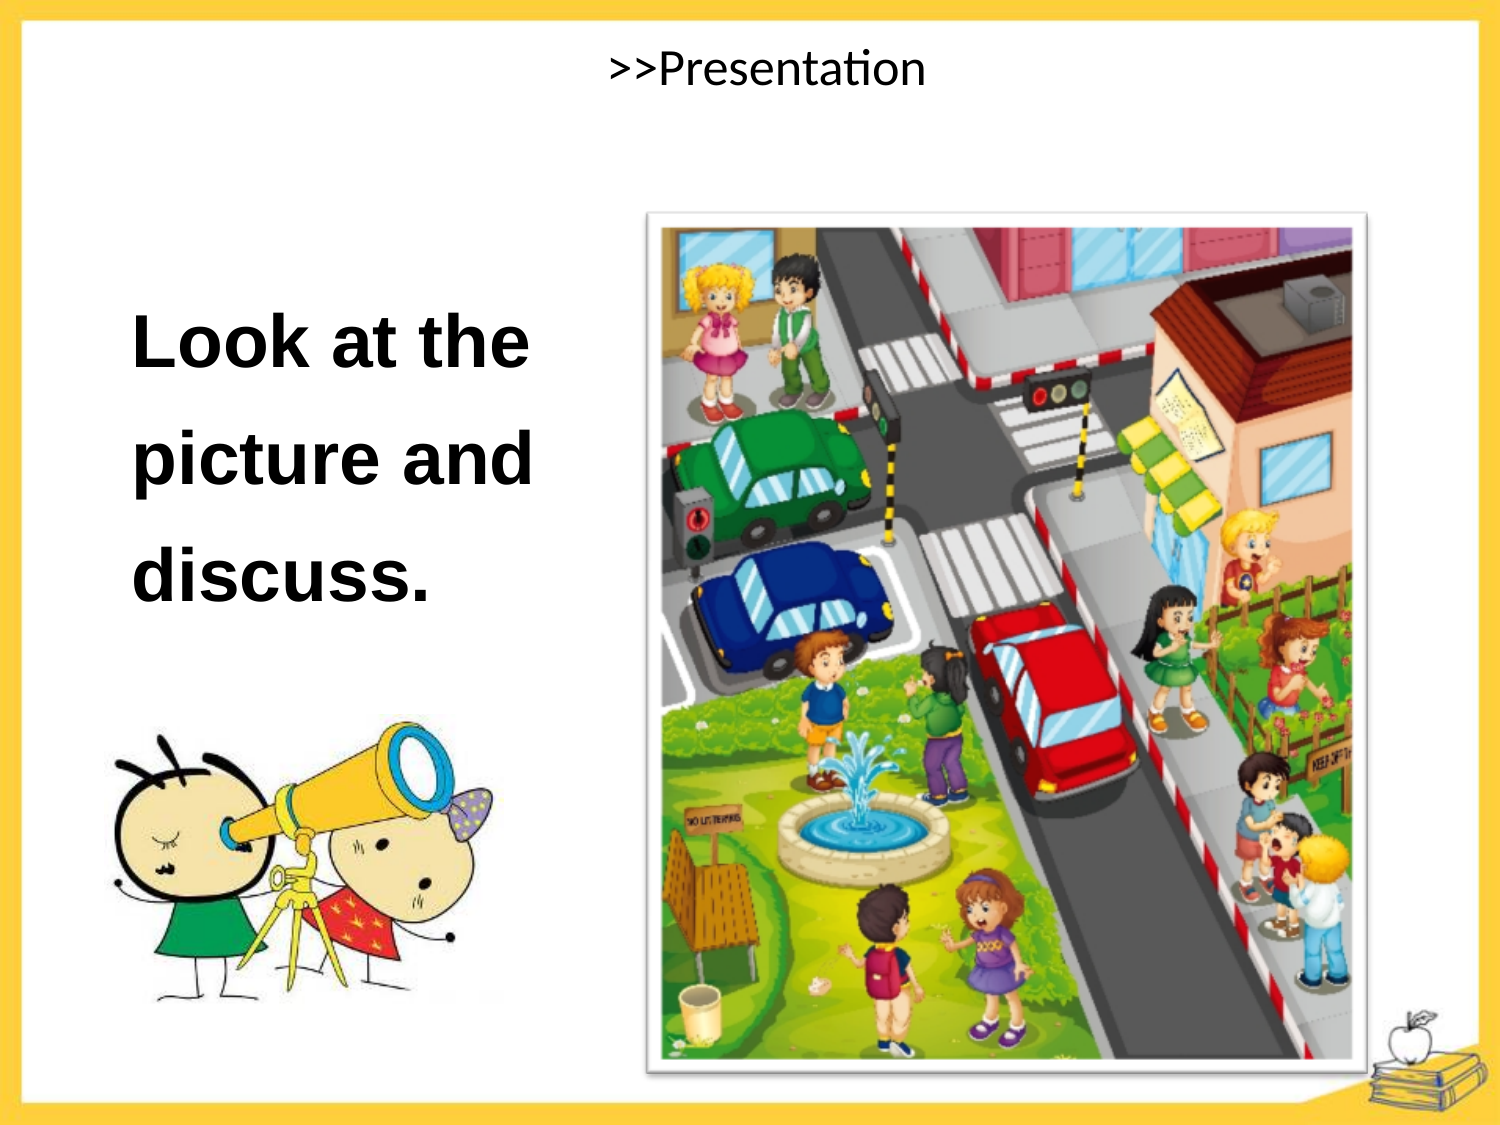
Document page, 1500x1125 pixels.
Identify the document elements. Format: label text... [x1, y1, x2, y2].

text_box Look at the picture and discuss. [117, 257, 575, 624]
picture [0, 0, 1500, 1125]
title >>Presentation [86, 25, 1447, 104]
